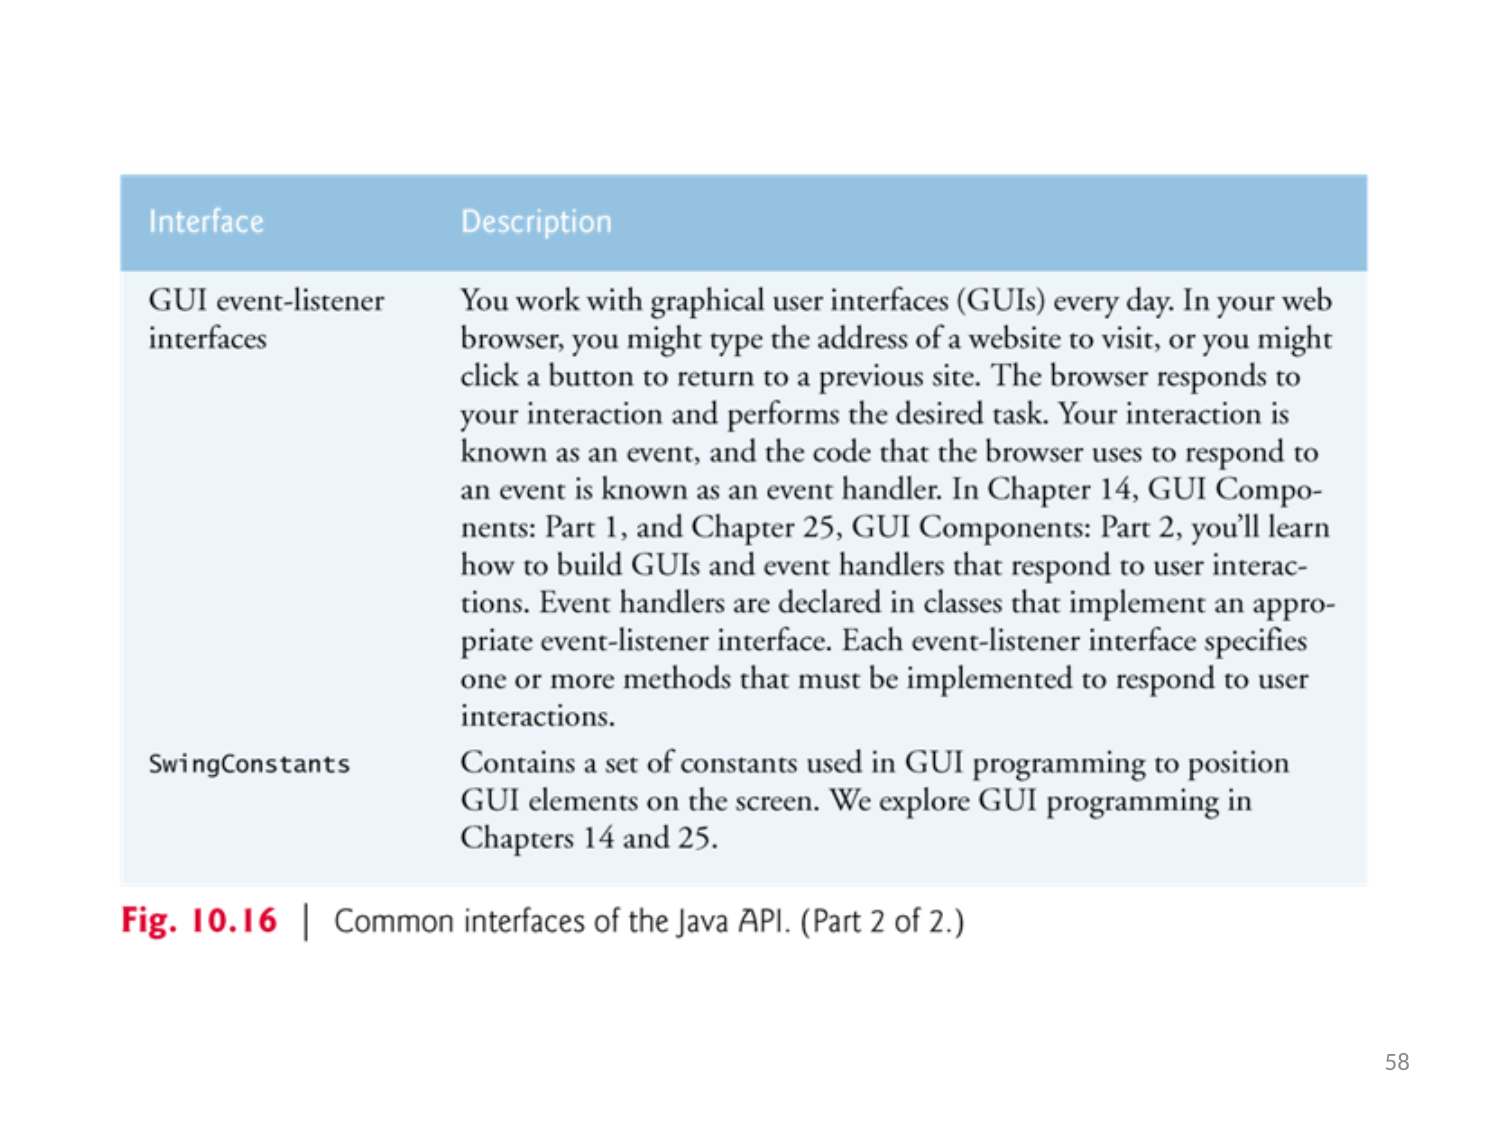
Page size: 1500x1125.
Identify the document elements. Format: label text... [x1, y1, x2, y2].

slide_number 58 [1074, 1030, 1425, 1091]
picture [104, 162, 1376, 951]
